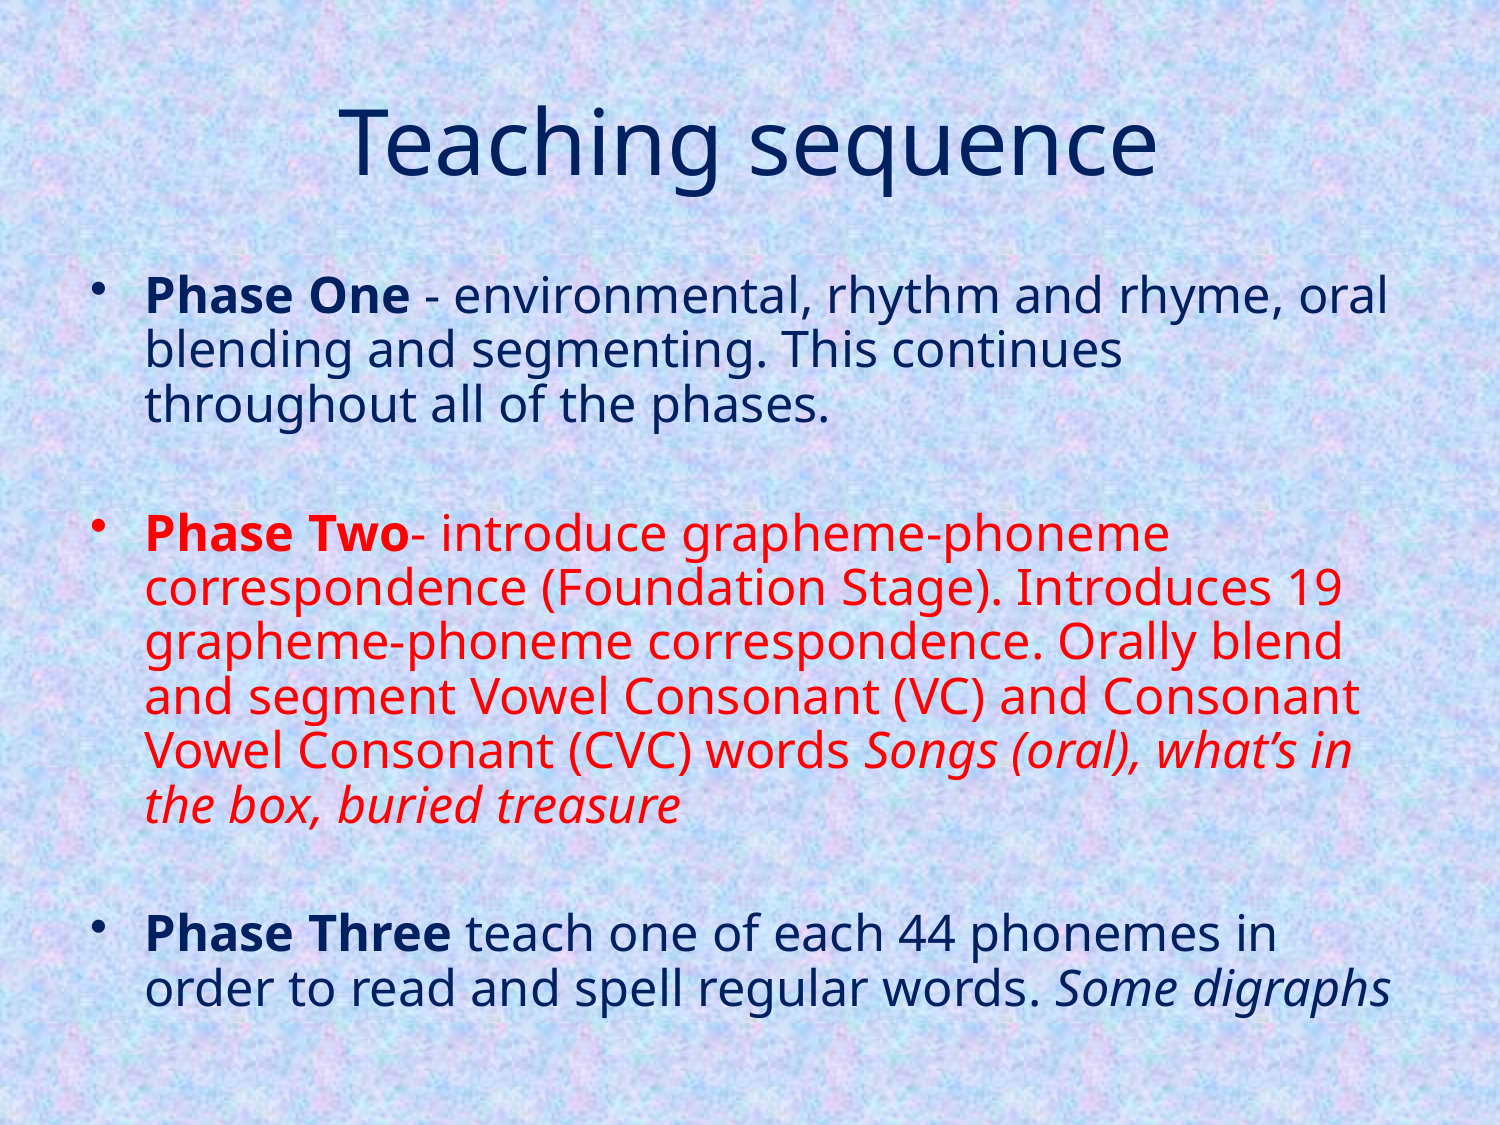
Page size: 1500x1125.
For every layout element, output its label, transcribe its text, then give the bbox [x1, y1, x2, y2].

picture [0, 0, 1500, 1125]
list Phase One - environmental, rhythm and rhyme, oral blending and segmenting. This continues throughout all of the phases. Phase Two- introduce grapheme-phoneme correspondence (Foundation Stage). Introduces 19 grapheme-phoneme correspondence. Orally blend and segment Vowel Consonant (VC) and Consonant Vowel Consonant (CVC) words Songs (oral), what’s in the box, buried treasure Phase Three teach one of each 44 phonemes in order to read and spell regular words. Some digraphs [75, 262, 1425, 1071]
title Teaching sequence [75, 45, 1425, 233]
